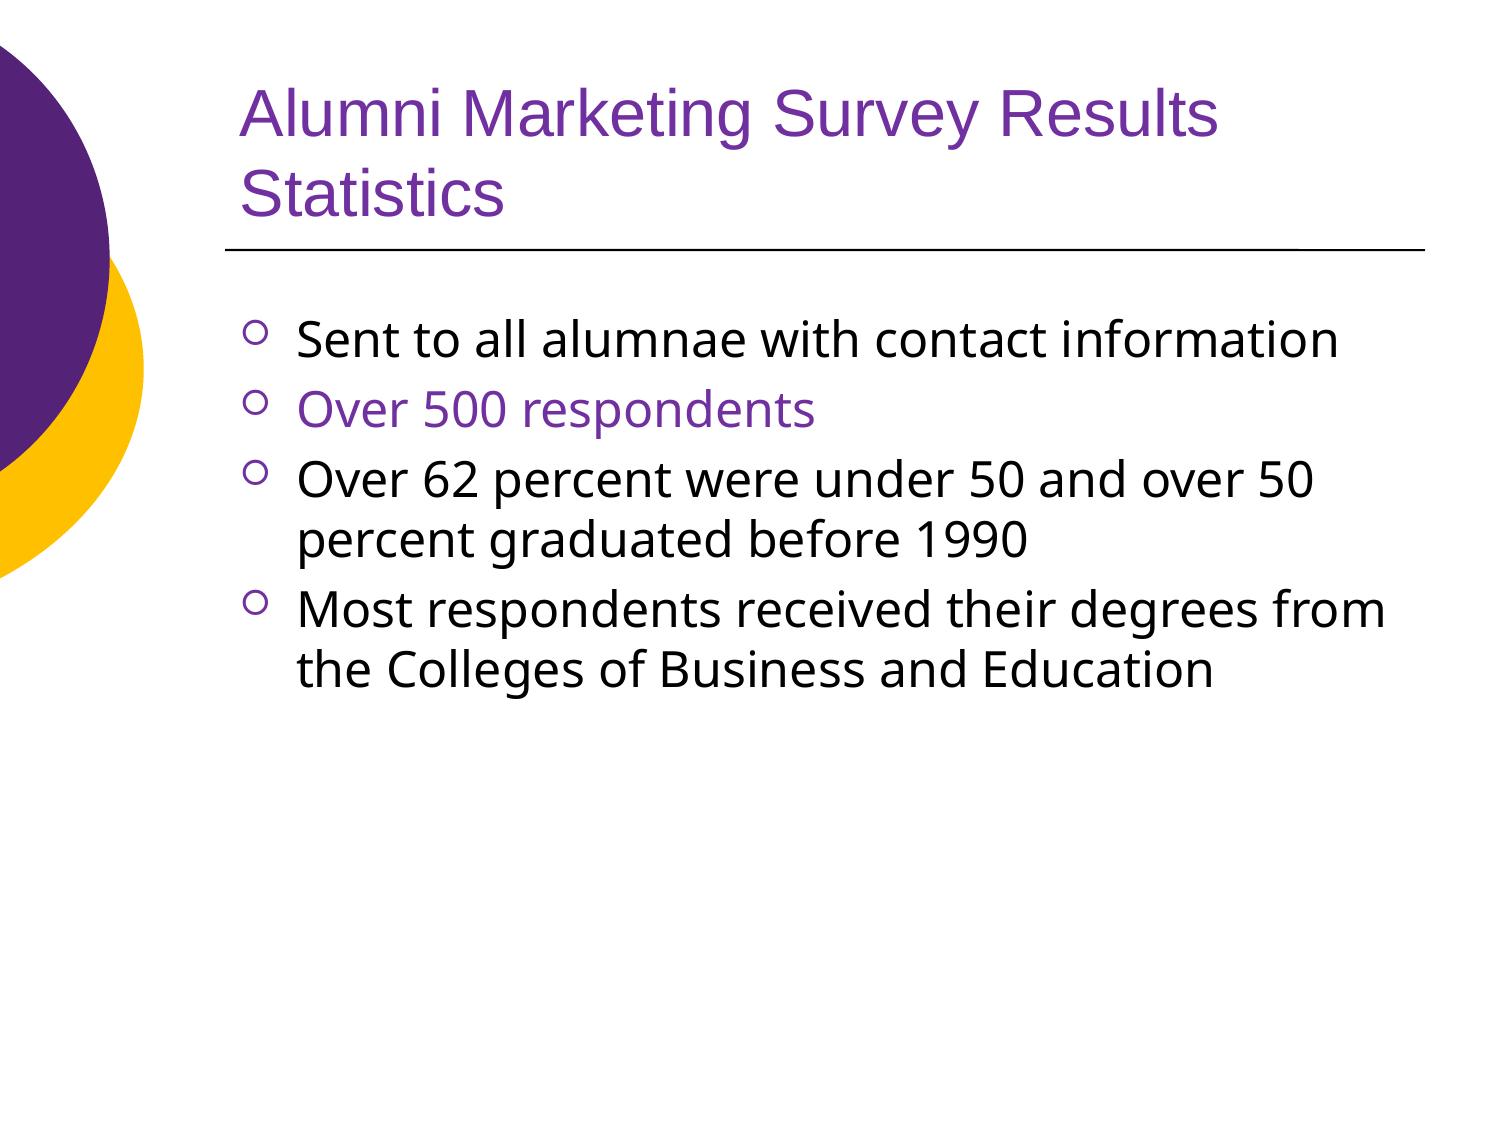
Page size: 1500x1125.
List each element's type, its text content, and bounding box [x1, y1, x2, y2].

title Alumni Marketing Survey Results Statistics [224, 49, 1425, 238]
list Sent to all alumnae with contact information Over 500 respondents Over 62 percent were under 50 and over 50 percent graduated before 1990 Most respondents received their degrees from the Colleges of Business and Education [224, 299, 1425, 975]
